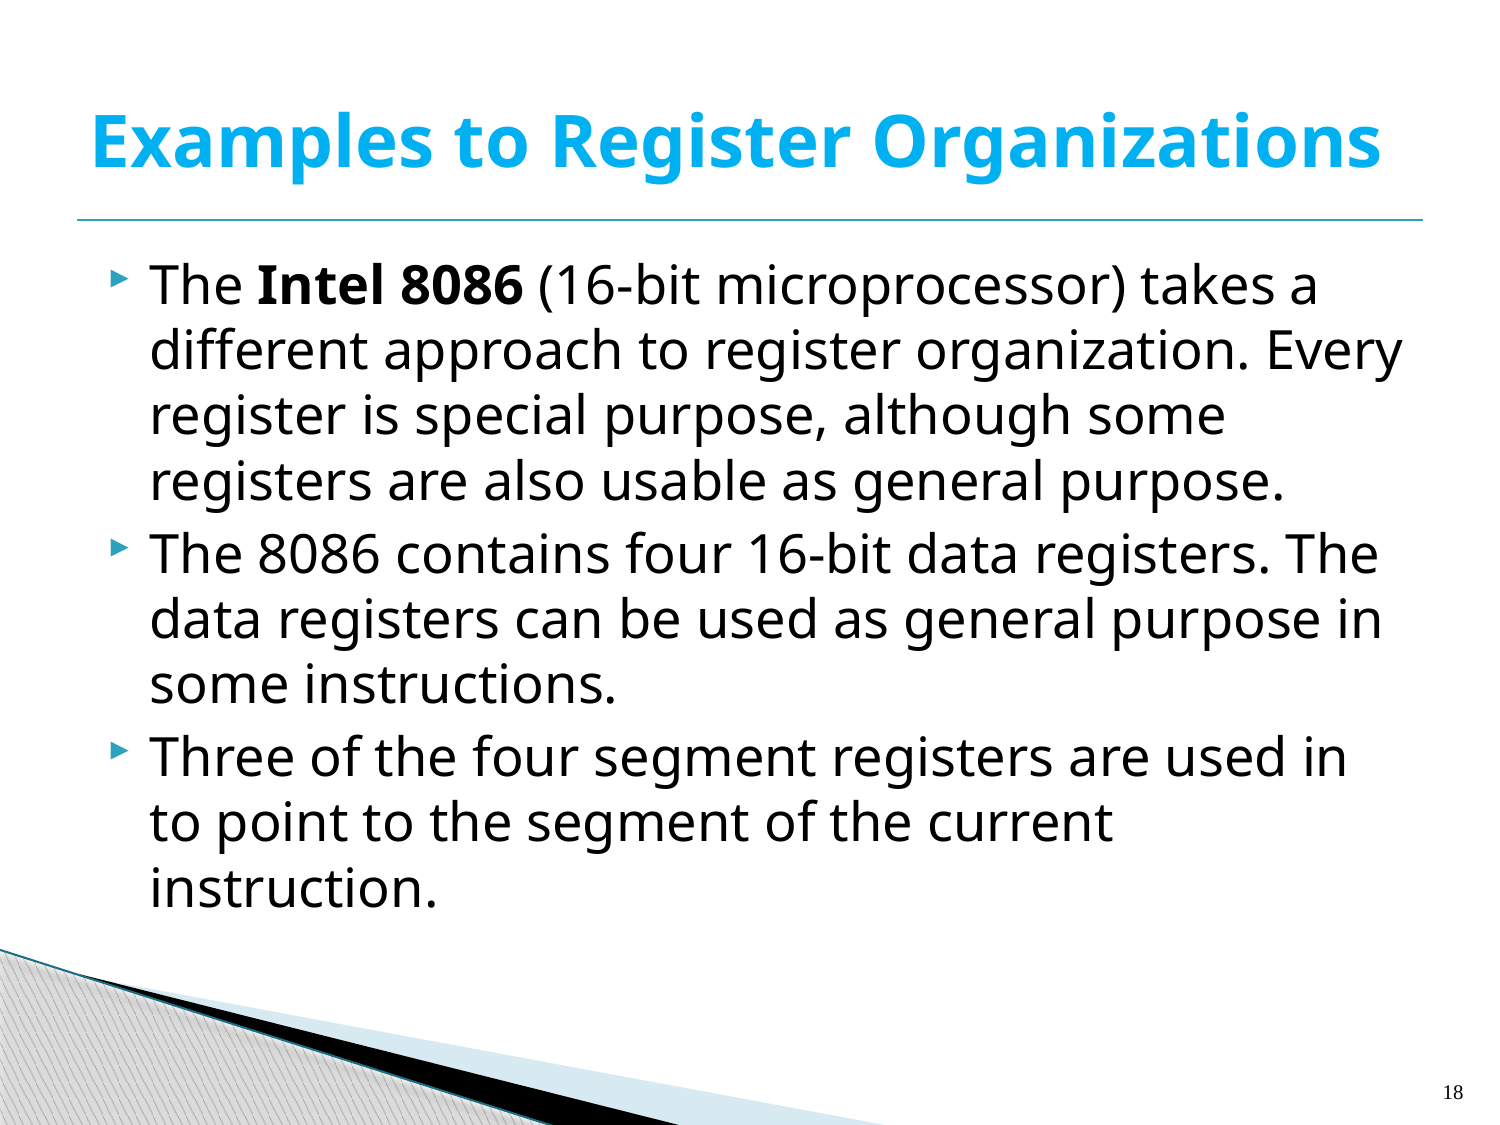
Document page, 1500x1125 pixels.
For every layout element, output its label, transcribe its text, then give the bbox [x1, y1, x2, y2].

slide_number 18 [1418, 1051, 1479, 1112]
list The Intel 8086 (16-bit microprocessor) takes a different approach to register organization. Every register is special purpose, although some registers are also usable as general purpose. The 8086 contains four 16-bit data registers. The data registers can be used as general purpose in some instructions. Three of the four segment registers are used in to point to the segment of the current instruction. [75, 243, 1425, 986]
text_box [512, 1021, 988, 1097]
title Examples to Register Organizations [75, 45, 1425, 233]
text_box [70, 1021, 384, 1097]
